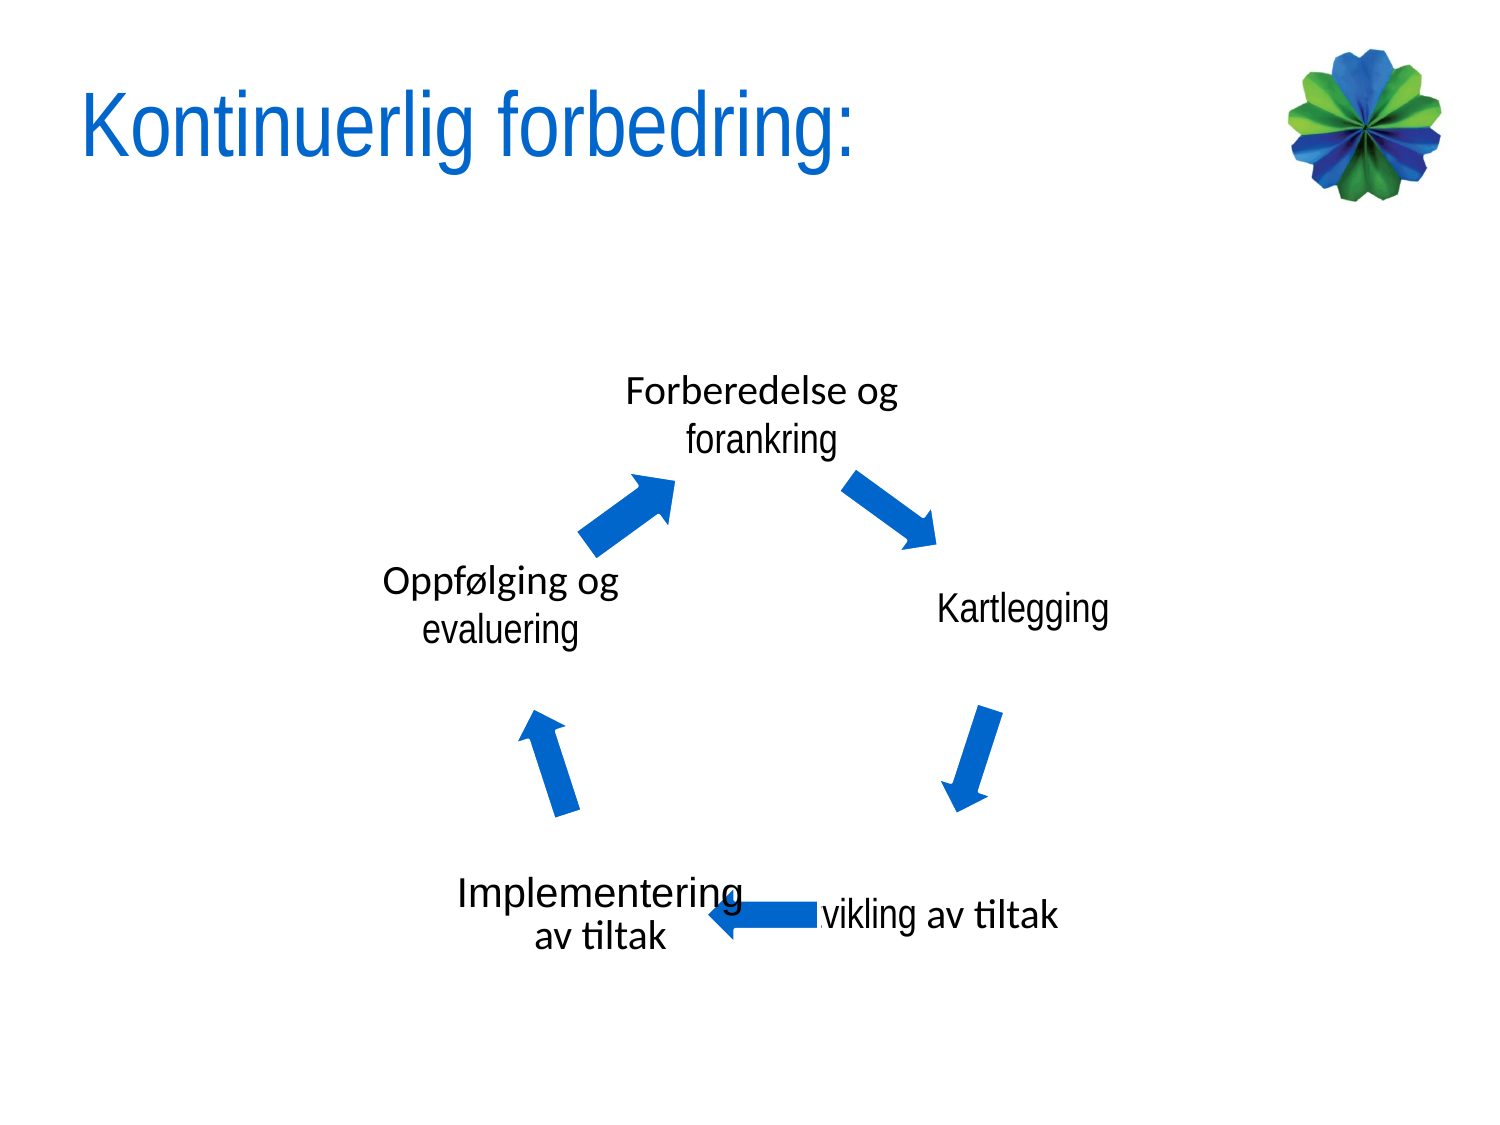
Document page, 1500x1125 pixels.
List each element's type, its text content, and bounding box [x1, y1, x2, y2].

title Kontinuerlig forbedring: [64, 19, 1223, 220]
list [75, 326, 1449, 1060]
picture [1281, 42, 1450, 212]
